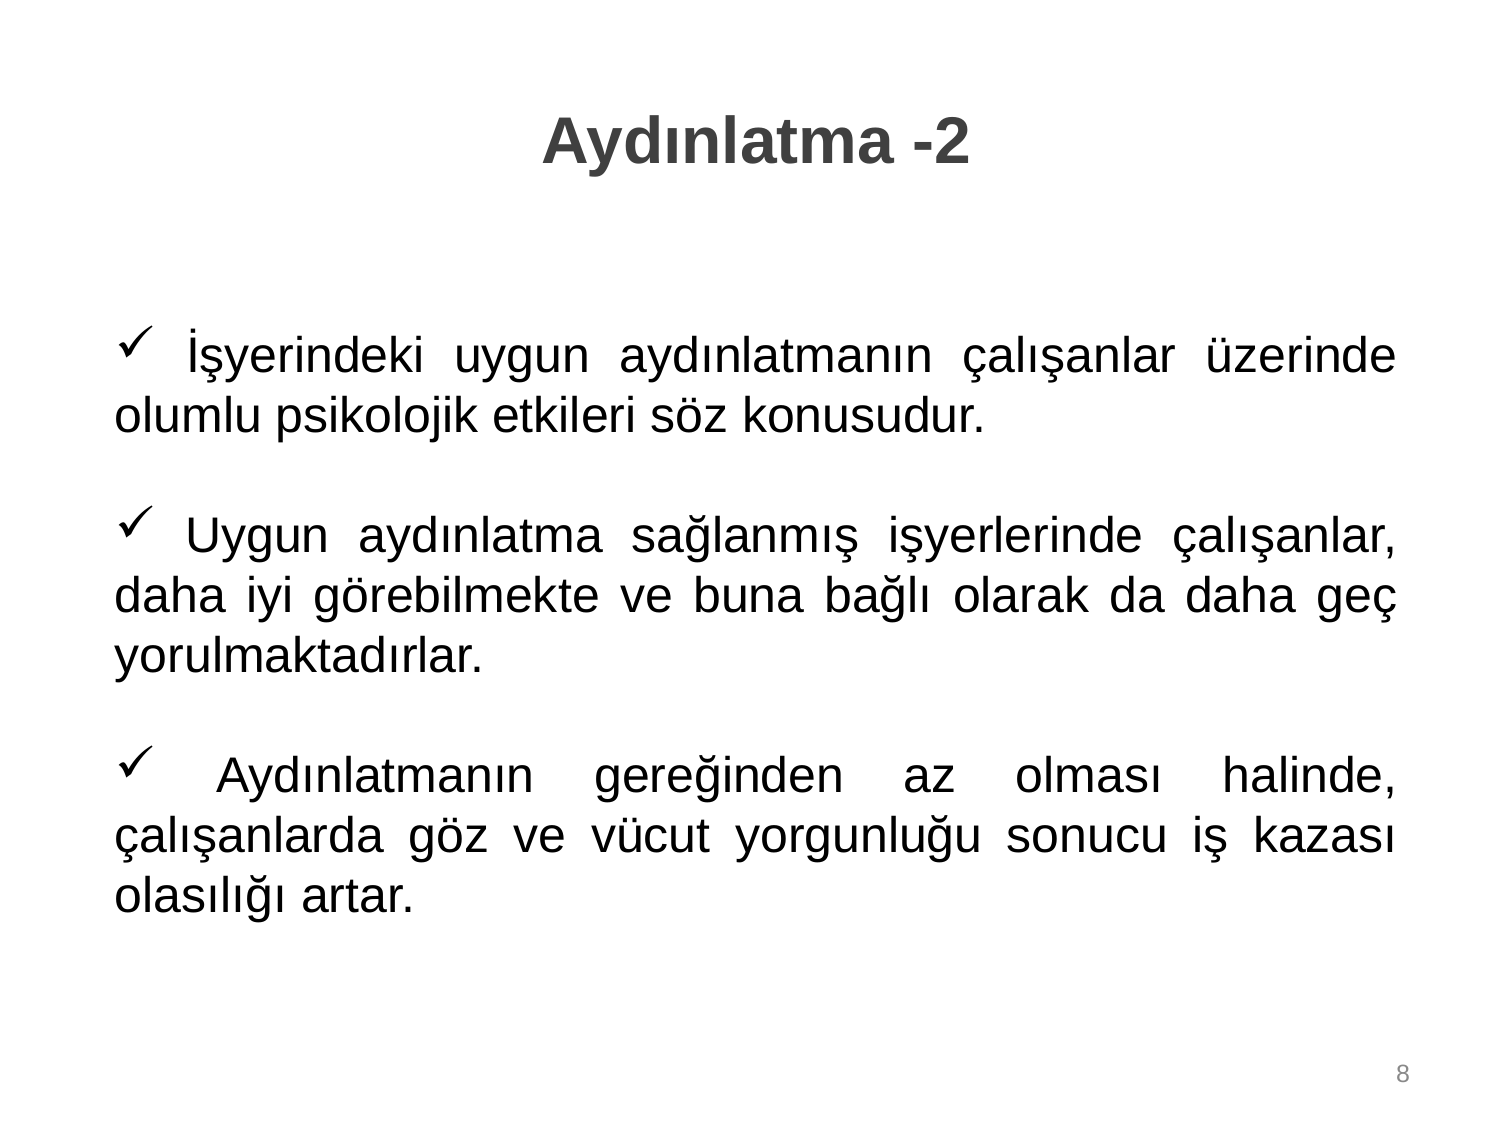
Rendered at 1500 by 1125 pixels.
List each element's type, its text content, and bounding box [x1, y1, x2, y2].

text_box İşyerindeki uygun aydınlatmanın çalışanlar üzerinde olumlu psikolojik etkileri söz konusudur. Uygun aydınlatma sağlanmış işyerlerinde çalışanlar, daha iyi görebilmekte ve buna bağlı olarak da daha geç yorulmaktadırlar. Aydınlatmanın gereğinden az olması halinde, çalışanlarda göz ve vücut yorgunluğu sonucu iş kazası olasılığı artar. [100, 255, 1413, 991]
title Aydınlatma -2 [100, 90, 1413, 185]
slide_number 8 [1074, 1042, 1425, 1103]
